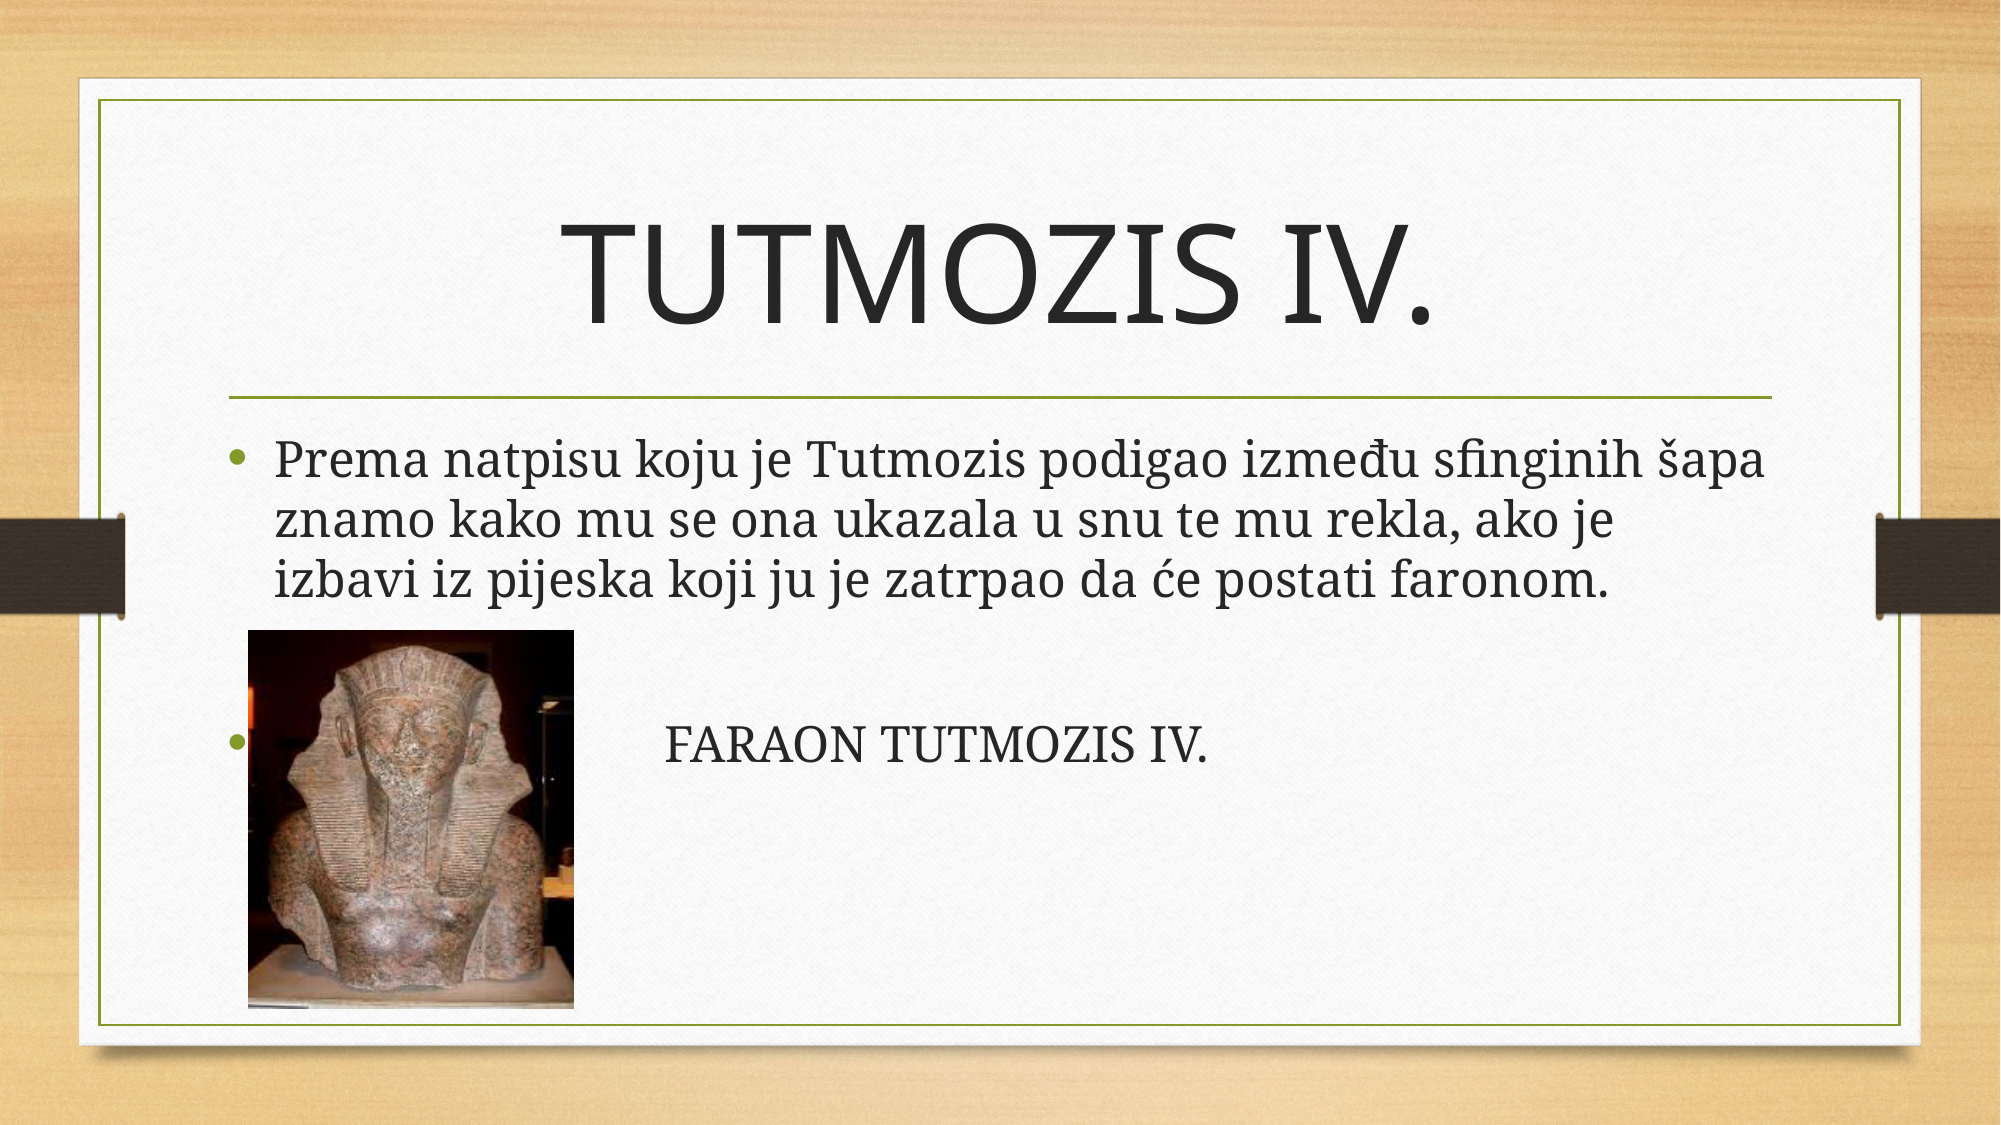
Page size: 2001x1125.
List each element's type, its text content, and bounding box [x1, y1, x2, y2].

title TUTMOZIS IV. [212, 161, 1788, 375]
list Prema natpisu koju je Tutmozis podigao između sfinginih šapa znamo kako mu se ona ukazala u snu te mu rekla, ako je izbavi iz pijeska koji ju je zatrpao da će postati faronom. FARAON TUTMOZIS IV. [212, 419, 1788, 964]
picture [0, 0, 2001, 1125]
